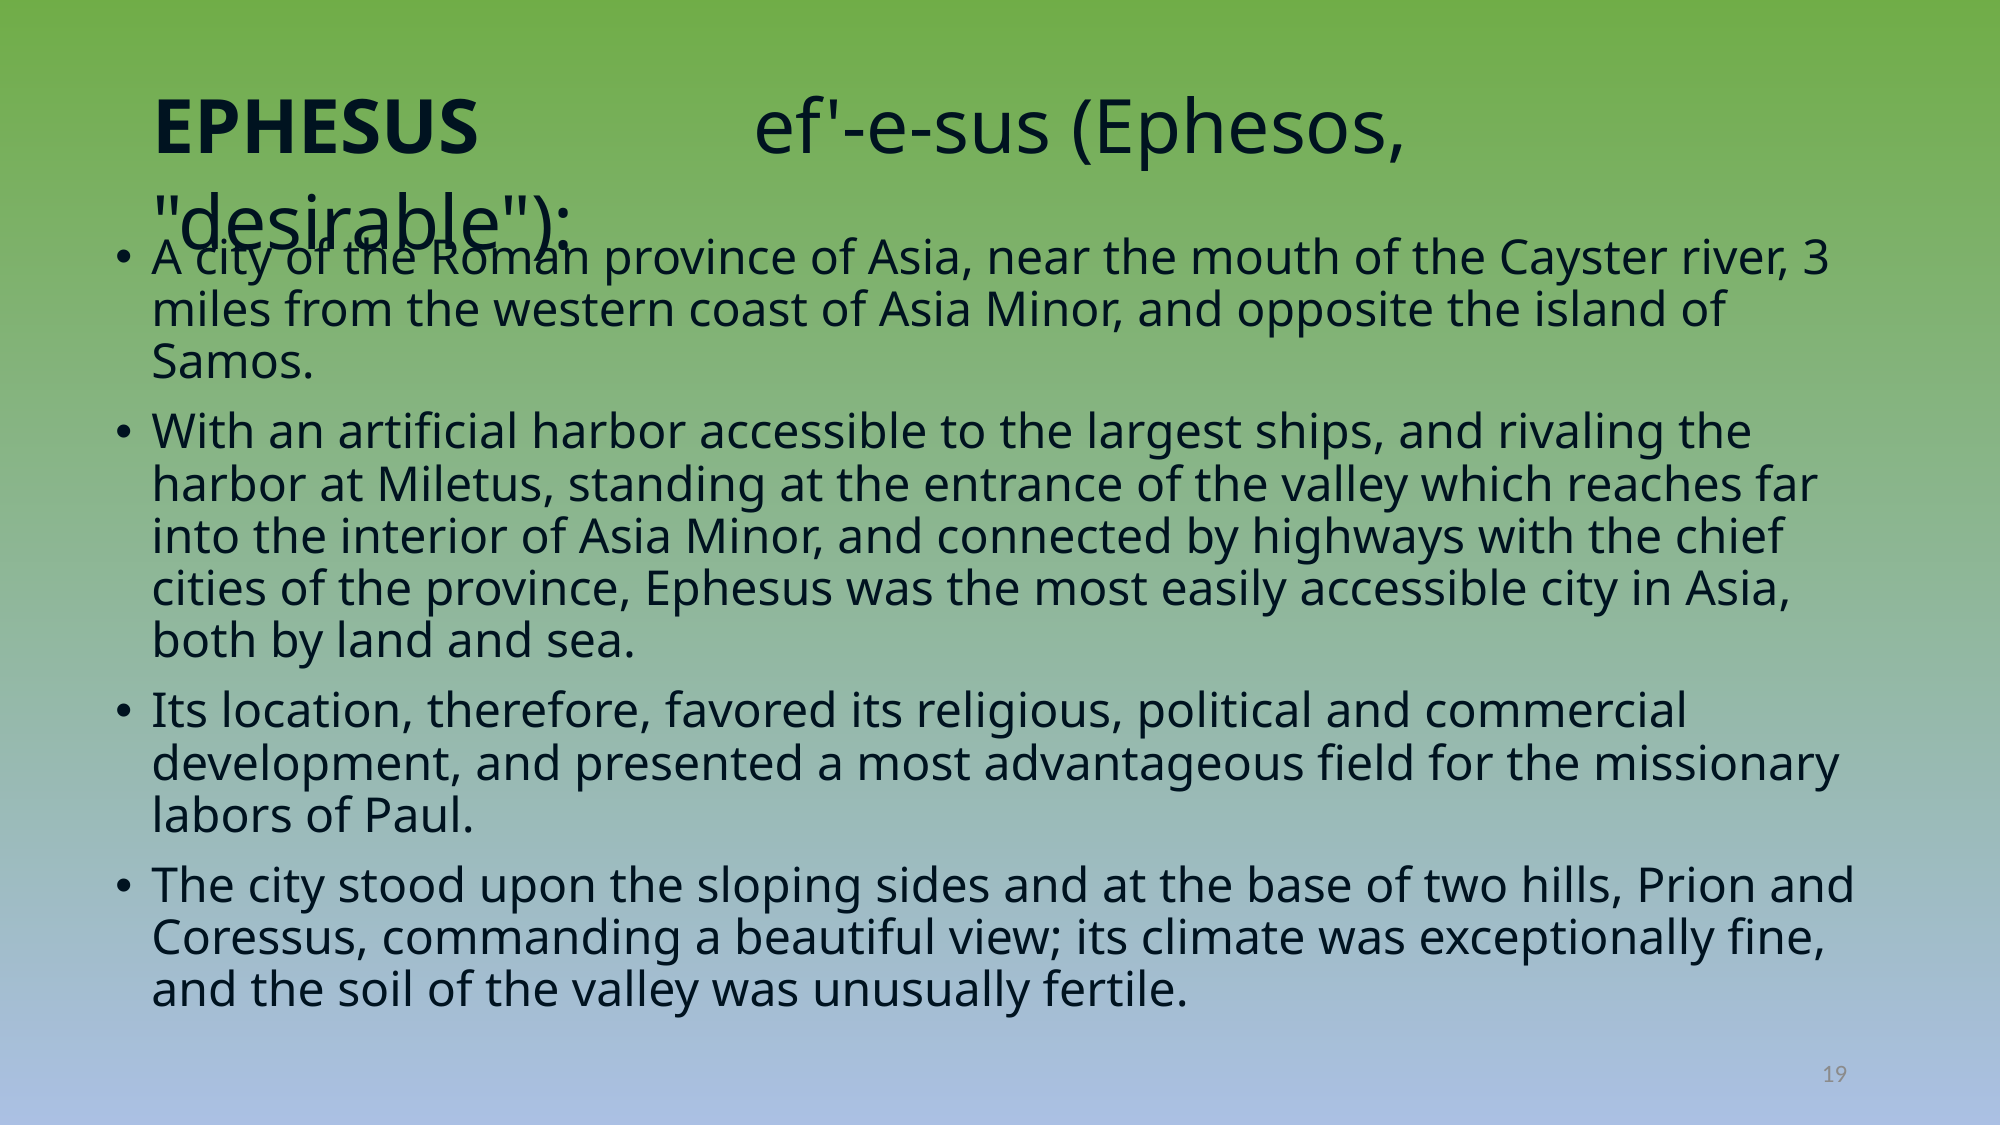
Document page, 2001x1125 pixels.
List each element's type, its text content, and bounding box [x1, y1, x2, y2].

slide_number 19 [1412, 1042, 1863, 1103]
list A city of the Roman province of Asia, near the mouth of the Cayster river, 3 miles from the western coast of Asia Minor, and opposite the island of Samos. With an artificial harbor accessible to the largest ships, and rivaling the harbor at Miletus, standing at the entrance of the valley which reaches far into the interior of Asia Minor, and connected by highways with the chief cities of the province, Ephesus was the most easily accessible city in Asia, both by land and sea. Its location, therefore, favored its religious, political and commercial development, and presented a most advantageous field for the missionary labors of Paul. The city stood upon the sloping sides and at the base of two hills, Prion and Coressus, commanding a beautiful view; its climate was exceptionally fine, and the soil of the valley was unusually fertile. [100, 224, 1906, 1033]
title EPHESUS ef'-e-sus (Ephesos, "desirable"): [137, 59, 1863, 224]
